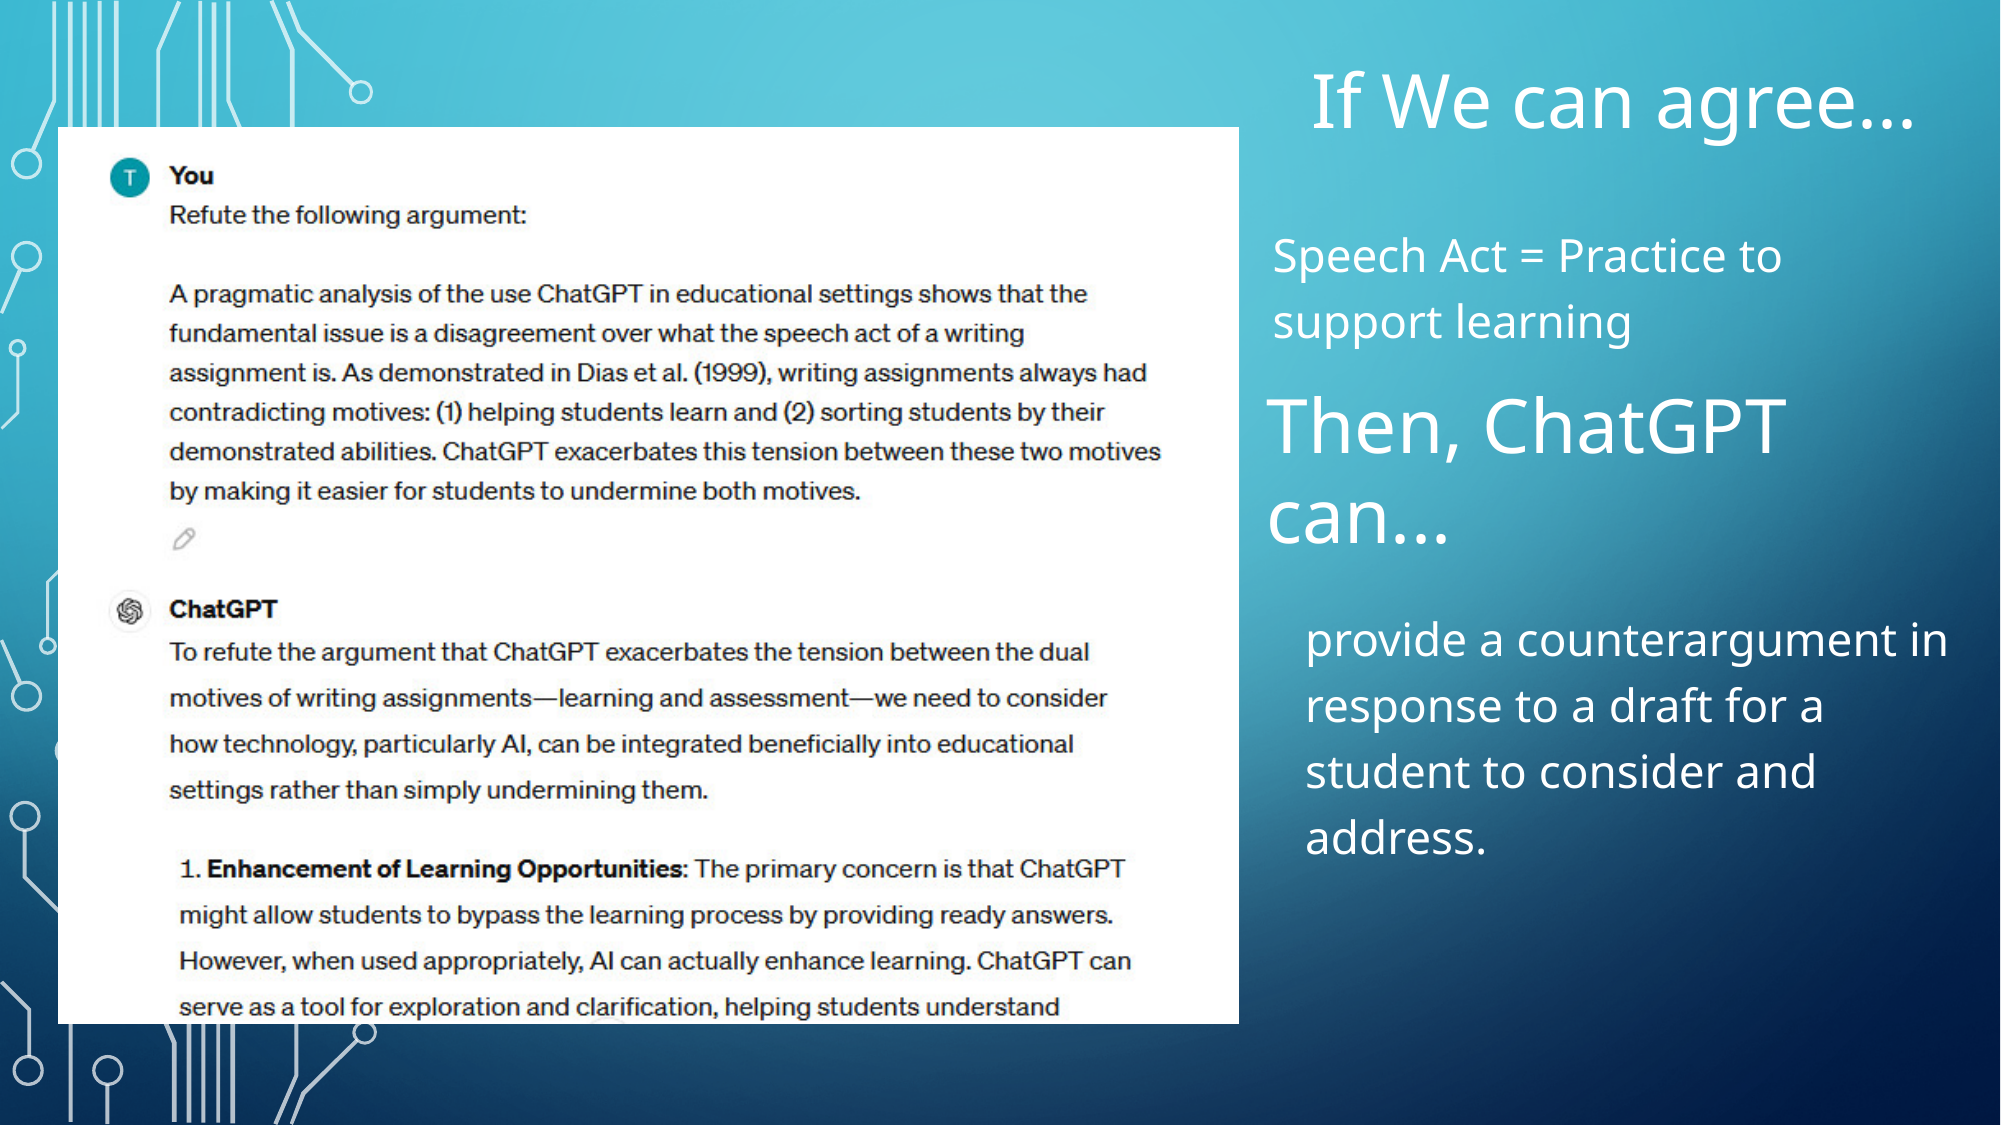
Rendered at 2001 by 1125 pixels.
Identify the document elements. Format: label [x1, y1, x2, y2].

text_box [379, 0, 2000, 1125]
picture [58, 127, 1239, 1024]
text_box [0, 0, 379, 1125]
